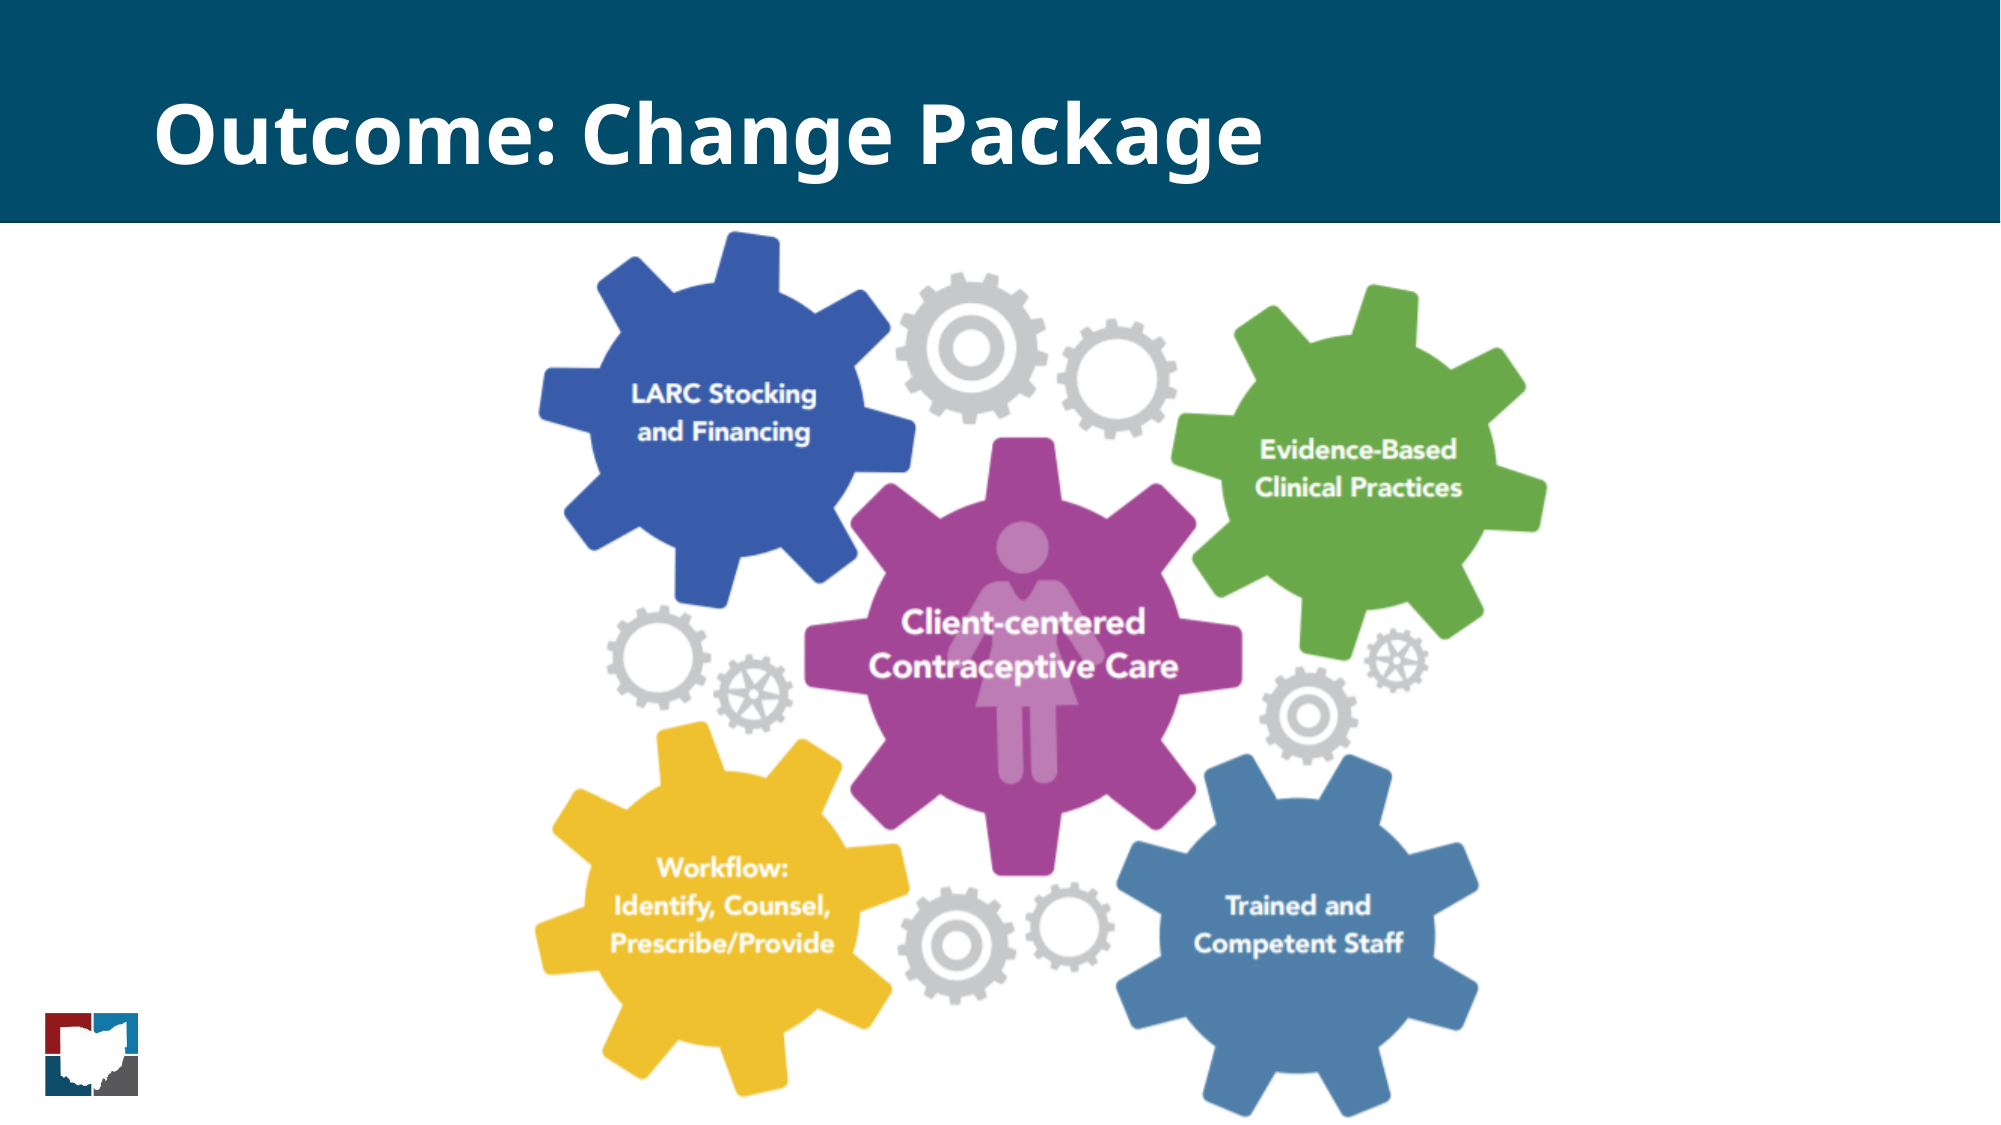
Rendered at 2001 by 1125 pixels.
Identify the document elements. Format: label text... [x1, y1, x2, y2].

title Outcome: Change Package [137, 52, 1863, 223]
picture [45, 1013, 138, 1096]
picture [409, 229, 1591, 1123]
